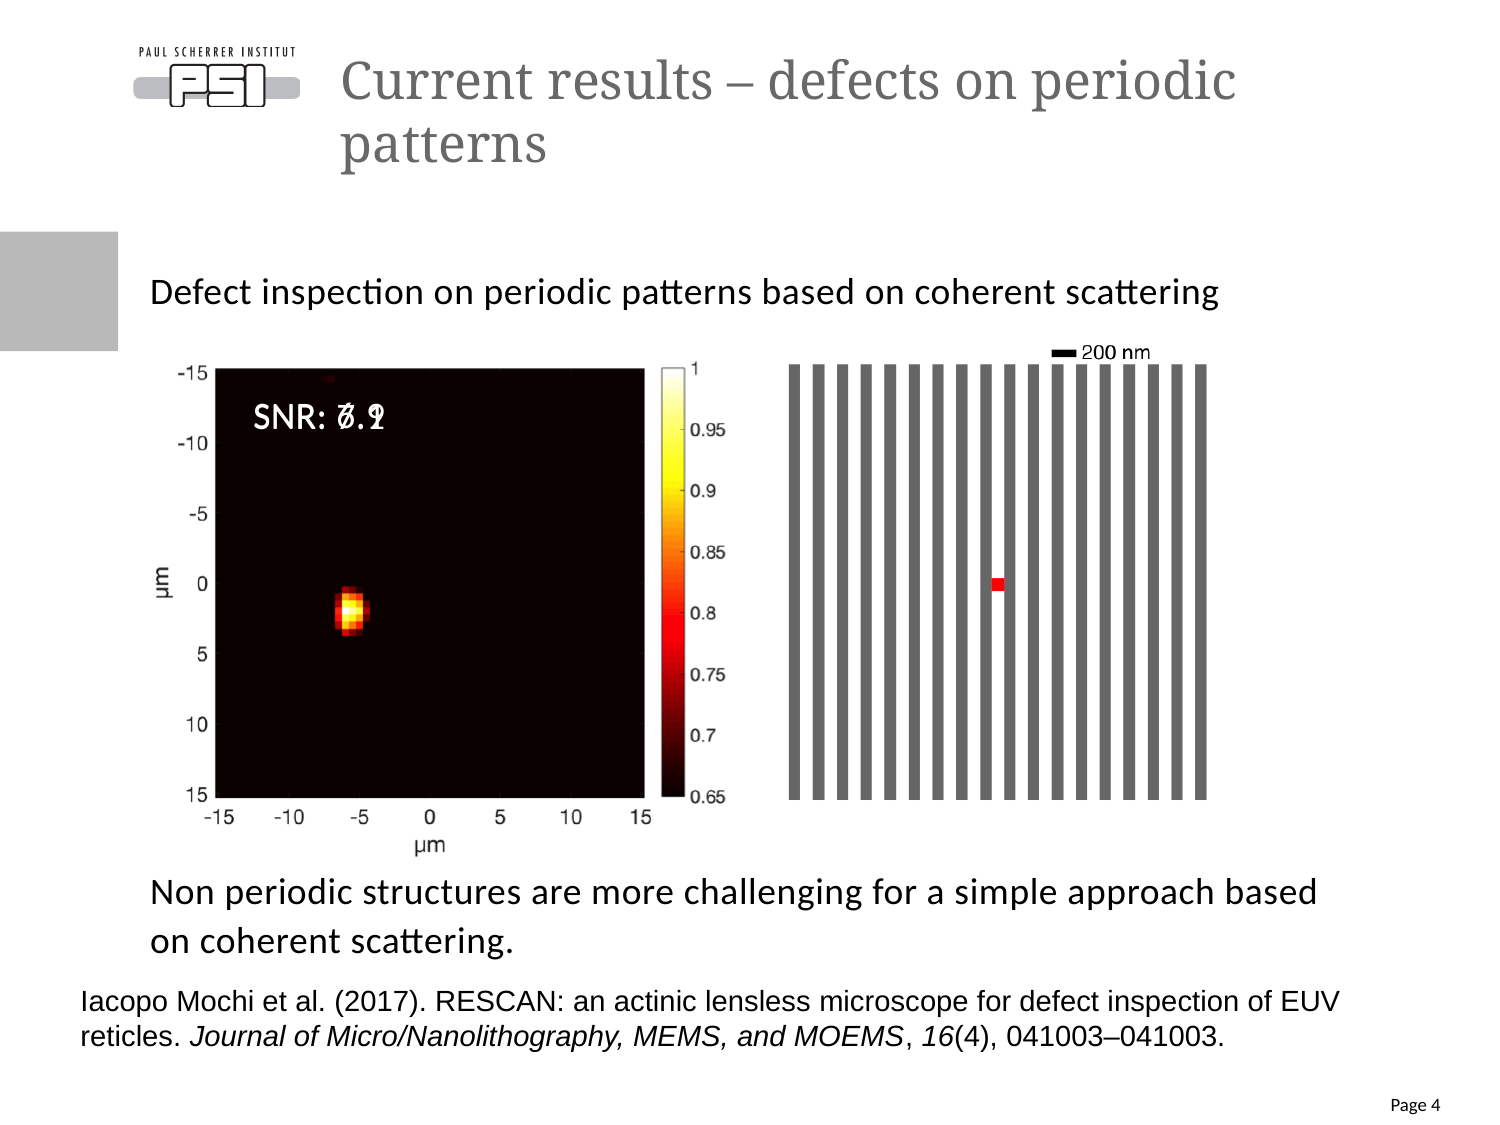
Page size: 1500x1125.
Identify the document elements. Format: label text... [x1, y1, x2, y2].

slide_number Page 4 [1346, 1092, 1441, 1125]
text_box Defect inspection on periodic patterns based on coherent scattering [150, 262, 1347, 325]
text_box Iacopo Mochi et al. (2017). RESCAN: an actinic lensless microscope for defect inspection of EUV reticles. Journal of Micro/Nanolithography, MEMS, and MOEMS, 16(4), 041003–041003. [65, 974, 1441, 1060]
text_box Non periodic structures are more challenging for a simple approach based on coherent scattering. [150, 862, 1347, 925]
title Current results – defects on periodic patterns [340, 47, 1442, 132]
picture [131, 324, 1213, 863]
